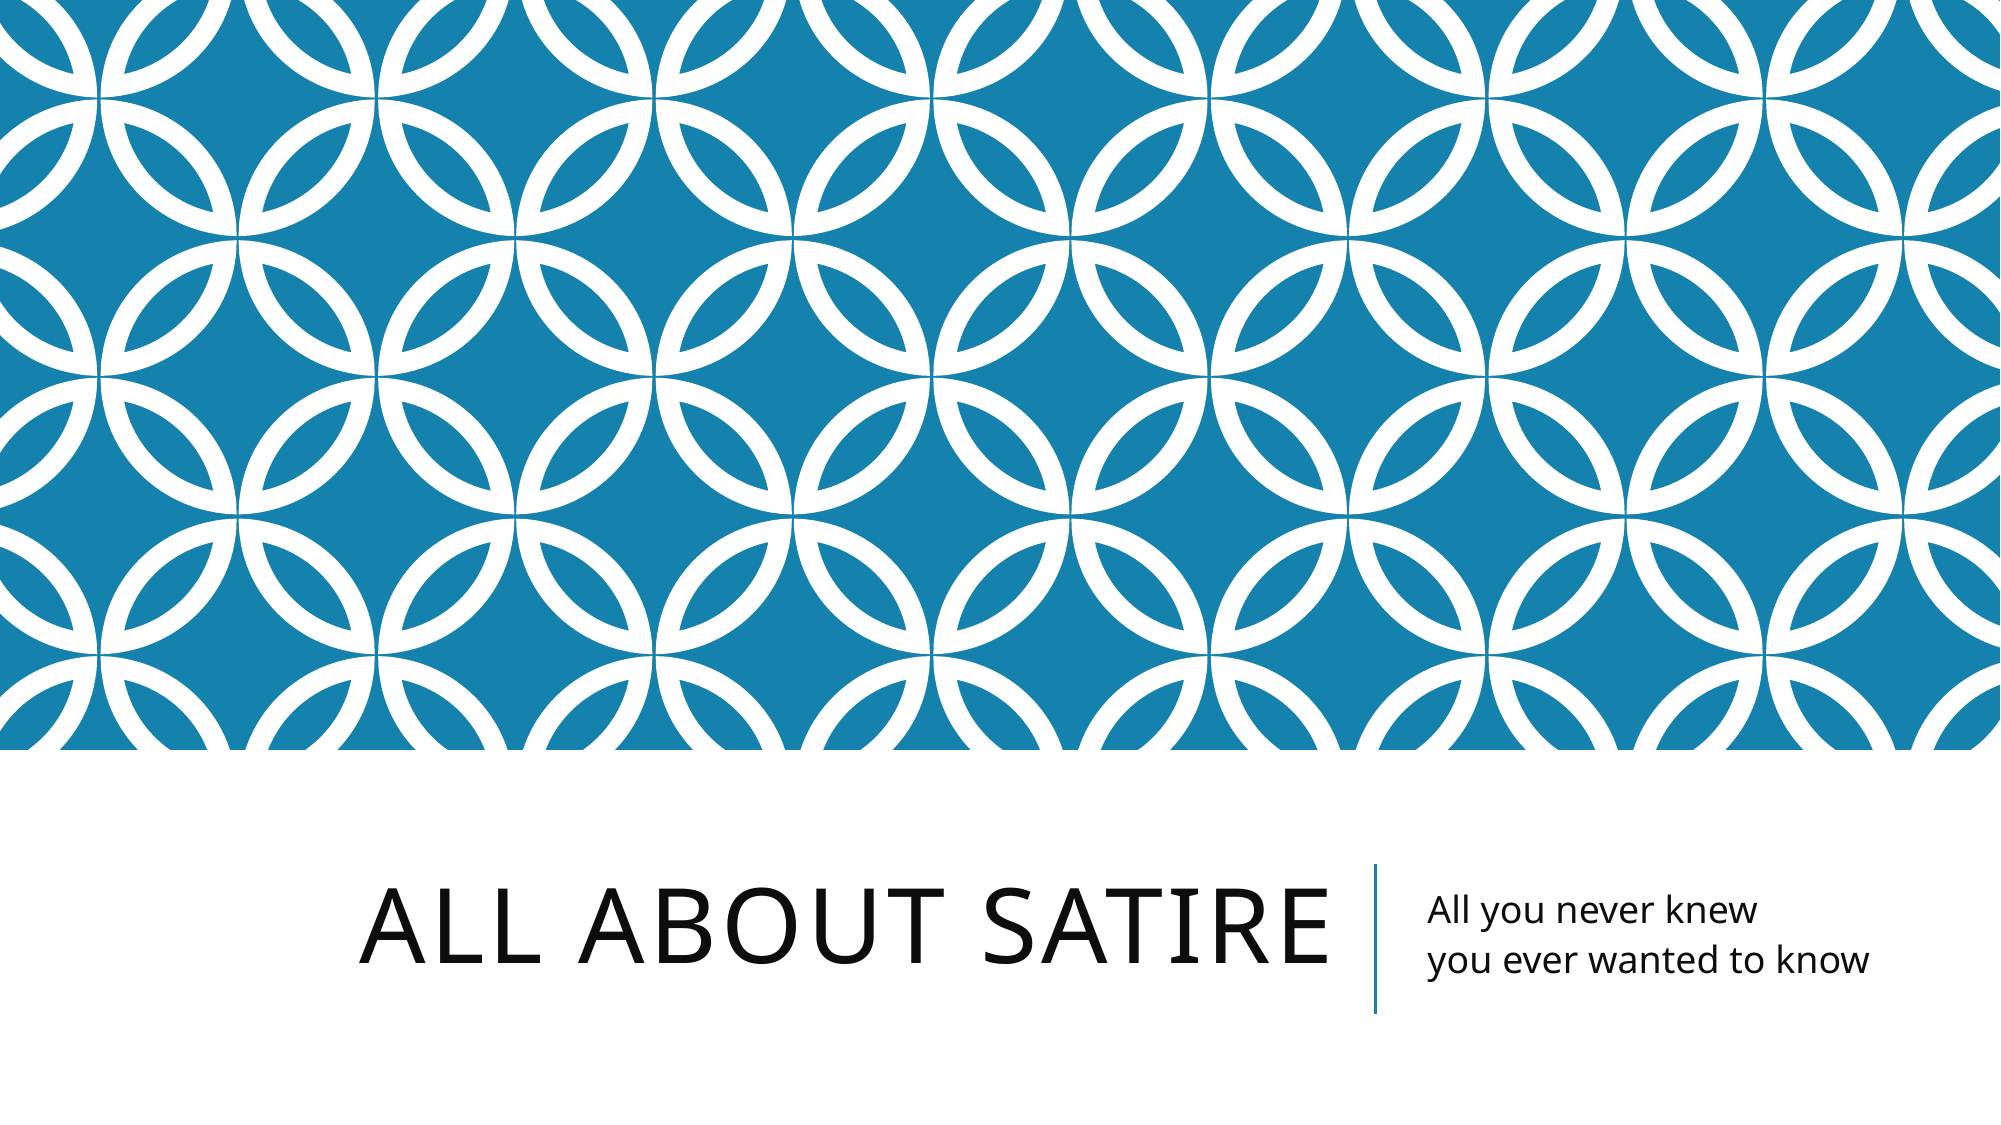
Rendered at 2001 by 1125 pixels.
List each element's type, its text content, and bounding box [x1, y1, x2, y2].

title All about satire [75, 813, 1350, 1054]
subtitle All you never knew you ever wanted to know [1412, 813, 1938, 1054]
